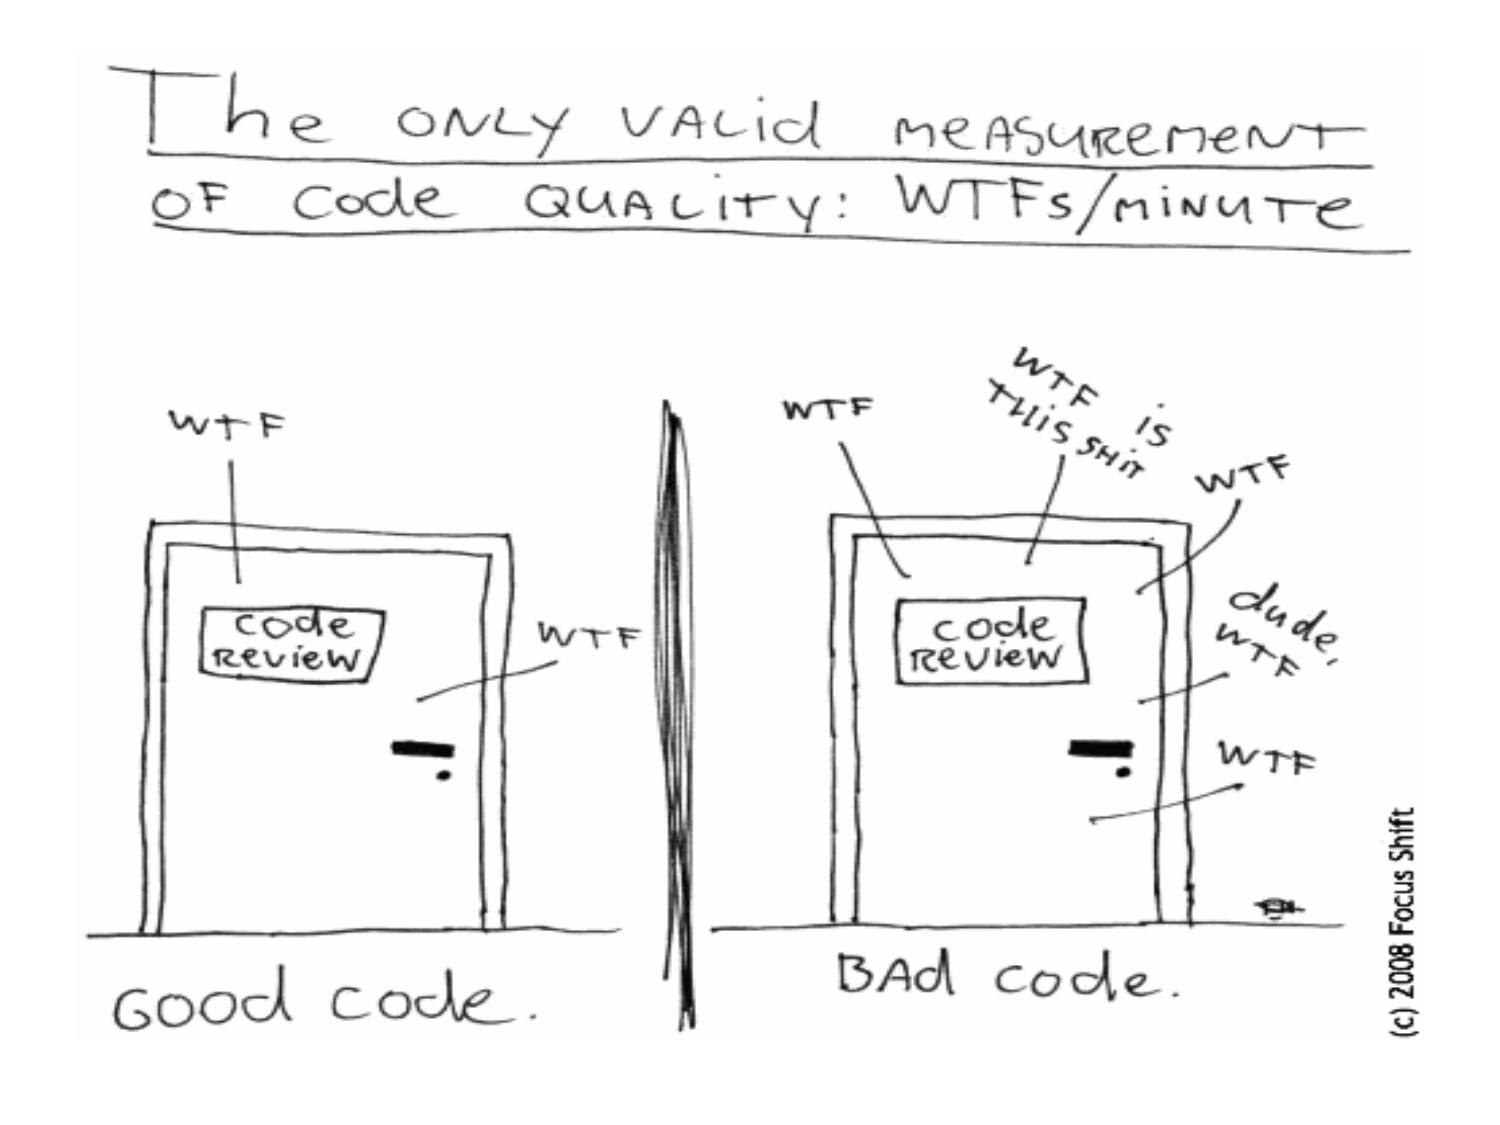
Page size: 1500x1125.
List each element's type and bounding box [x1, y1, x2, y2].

picture [74, 49, 1426, 1043]
